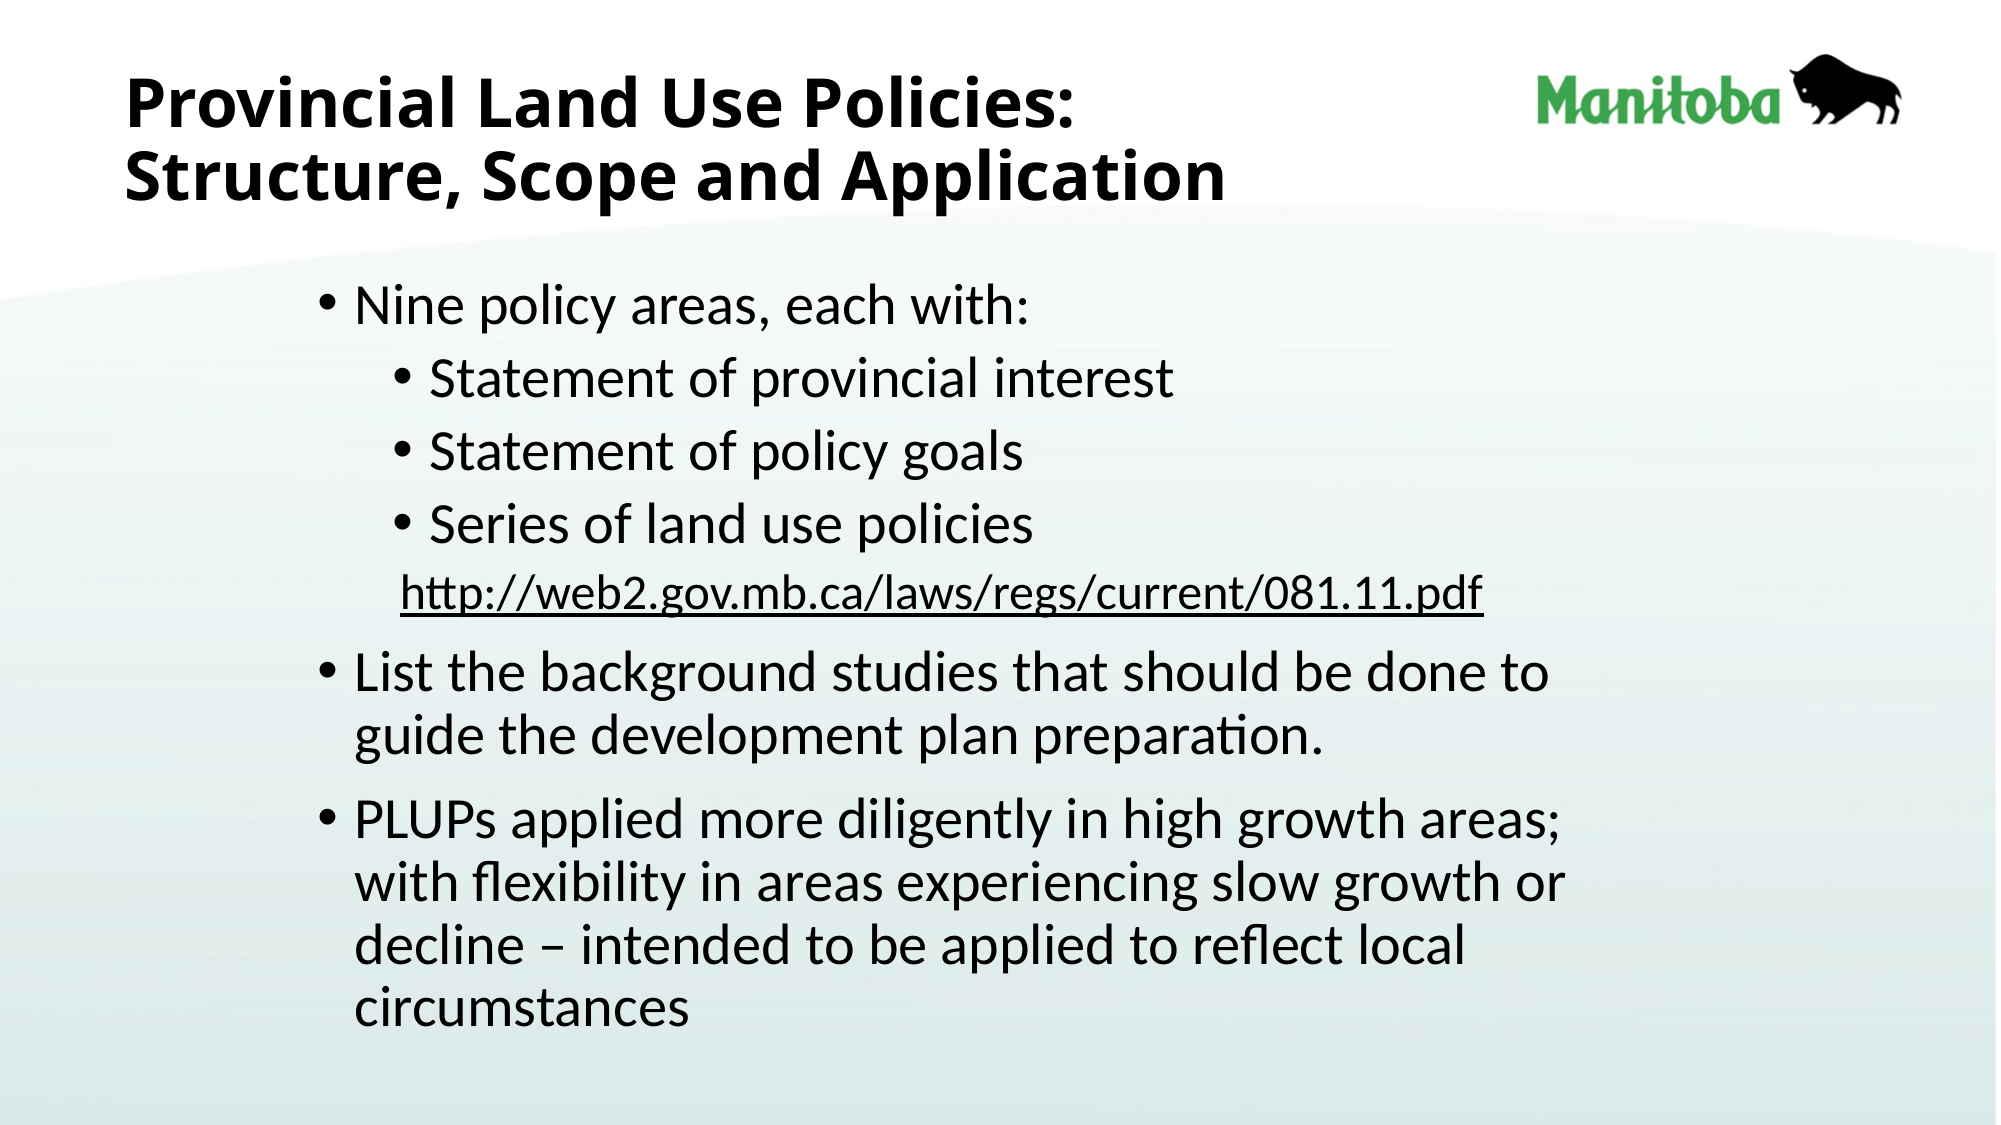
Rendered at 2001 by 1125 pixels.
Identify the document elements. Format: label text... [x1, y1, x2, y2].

list Nine policy areas, each with: Statement of provincial interest Statement of policy goals Series of land use policies http://web2.gov.mb.ca/laws/regs/current/081.11.pdf List the background studies that should be done to guide the development plan preparation. PLUPs applied more diligently in high growth areas; with flexibility in areas experiencing slow growth or decline – intended to be applied to reflect local circumstances [302, 266, 1689, 1125]
picture [0, 0, 1996, 1125]
title Provincial Land Use Policies: Structure, Scope and Application [109, 37, 1357, 247]
